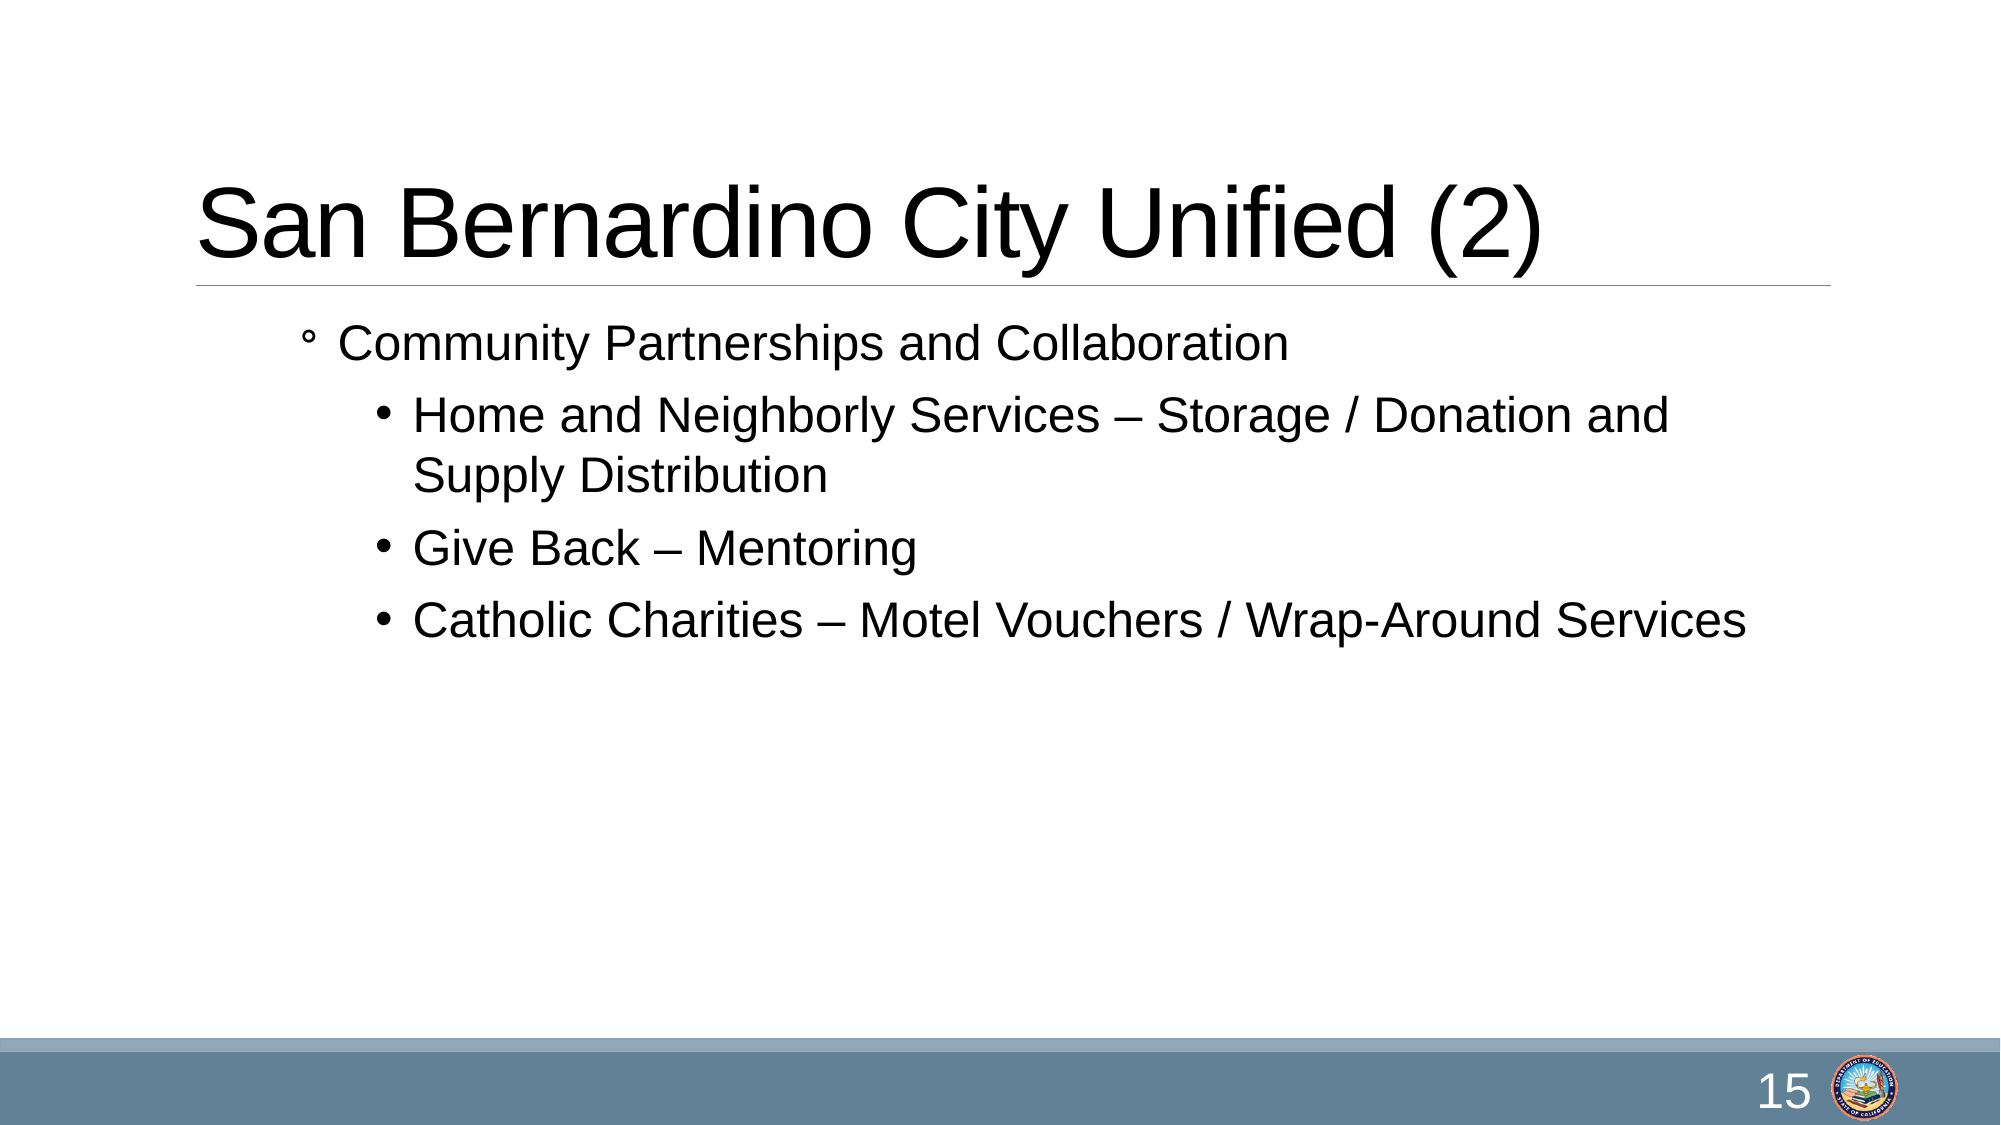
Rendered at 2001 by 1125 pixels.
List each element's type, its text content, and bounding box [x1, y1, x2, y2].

title San Bernardino City Unified (2) [180, 47, 1830, 285]
list Community Partnerships and Collaboration Home and Neighborly Services – Storage / Donation and Supply Distribution Give Back – Mentoring Catholic Charities – Motel Vouchers / Wrap-Around Services [180, 302, 1830, 1018]
picture [1831, 1055, 1899, 1122]
slide_number 15 [1611, 1059, 1827, 1119]
